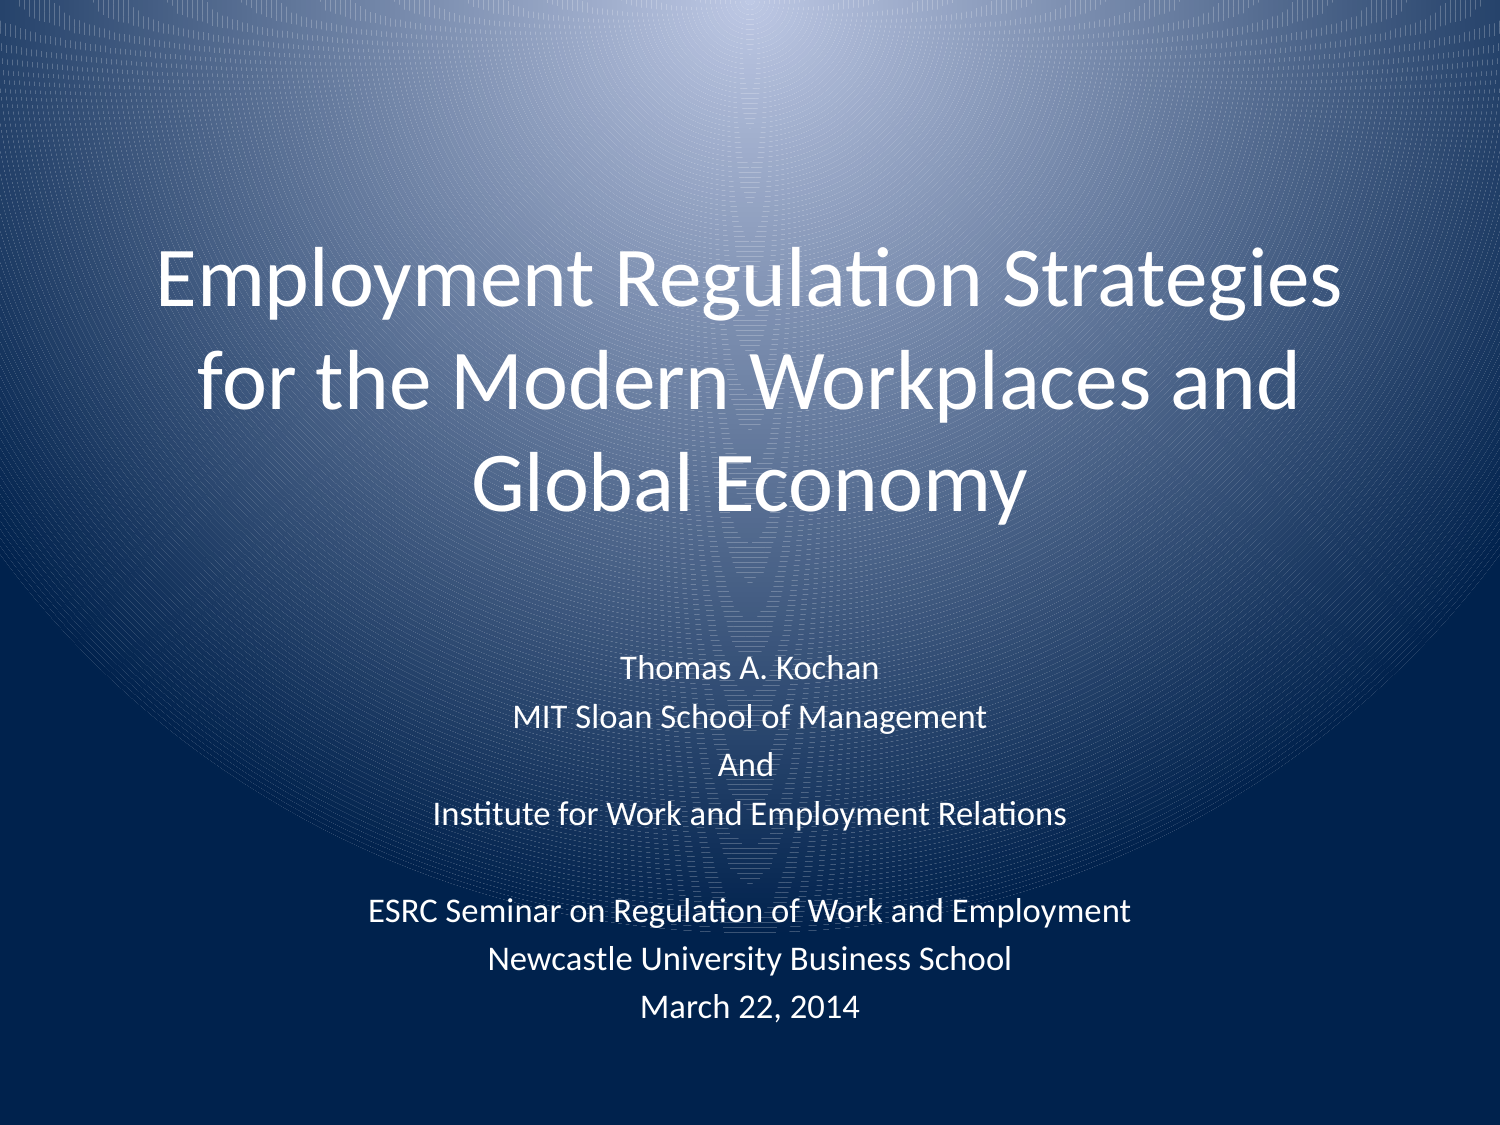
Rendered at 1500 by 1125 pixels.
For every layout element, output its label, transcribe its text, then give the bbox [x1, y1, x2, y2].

title Employment Regulation Strategies for the Modern Workplaces and Global Economy [112, 212, 1388, 538]
subtitle Thomas A. Kochan MIT Sloan School of Management And Institute for Work and Employment Relations ESRC Seminar on Regulation of Work and Employment Newcastle University Business School March 22, 2014 [225, 637, 1275, 1038]
